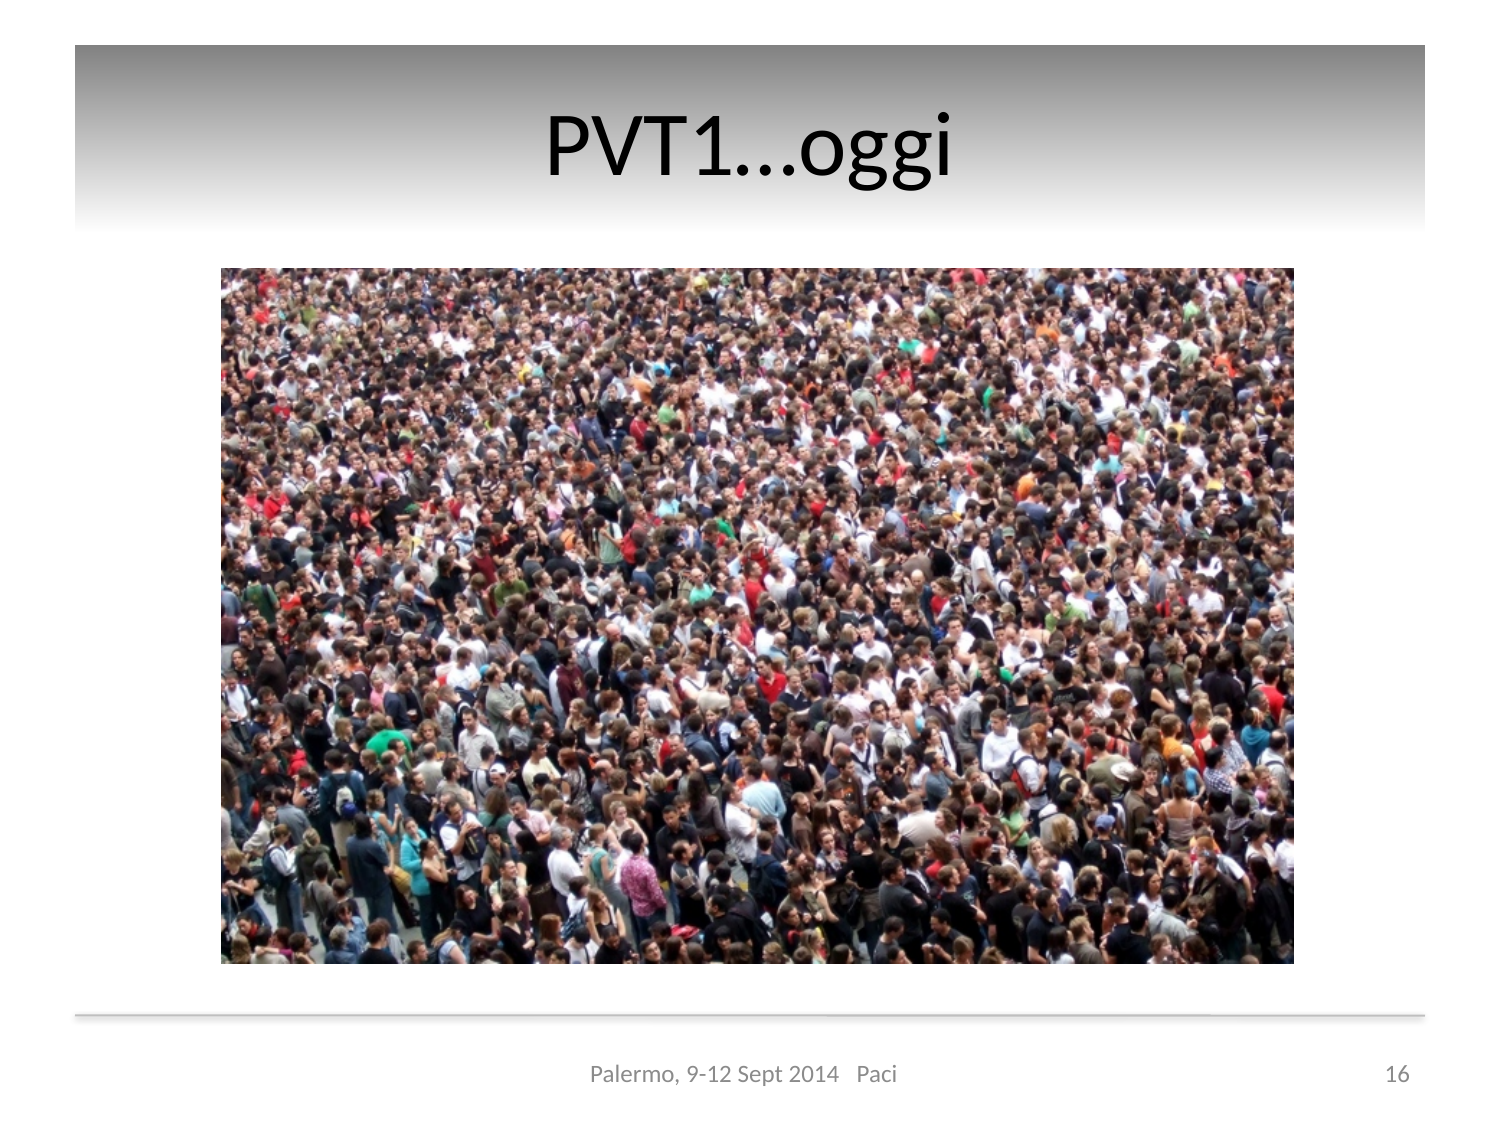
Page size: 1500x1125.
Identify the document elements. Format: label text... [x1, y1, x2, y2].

footer Palermo, 9-12 Sept 2014 Paci [512, 1042, 988, 1103]
title PVT1…oggi [75, 45, 1425, 233]
picture [221, 268, 1295, 964]
slide_number 16 [1074, 1042, 1425, 1103]
